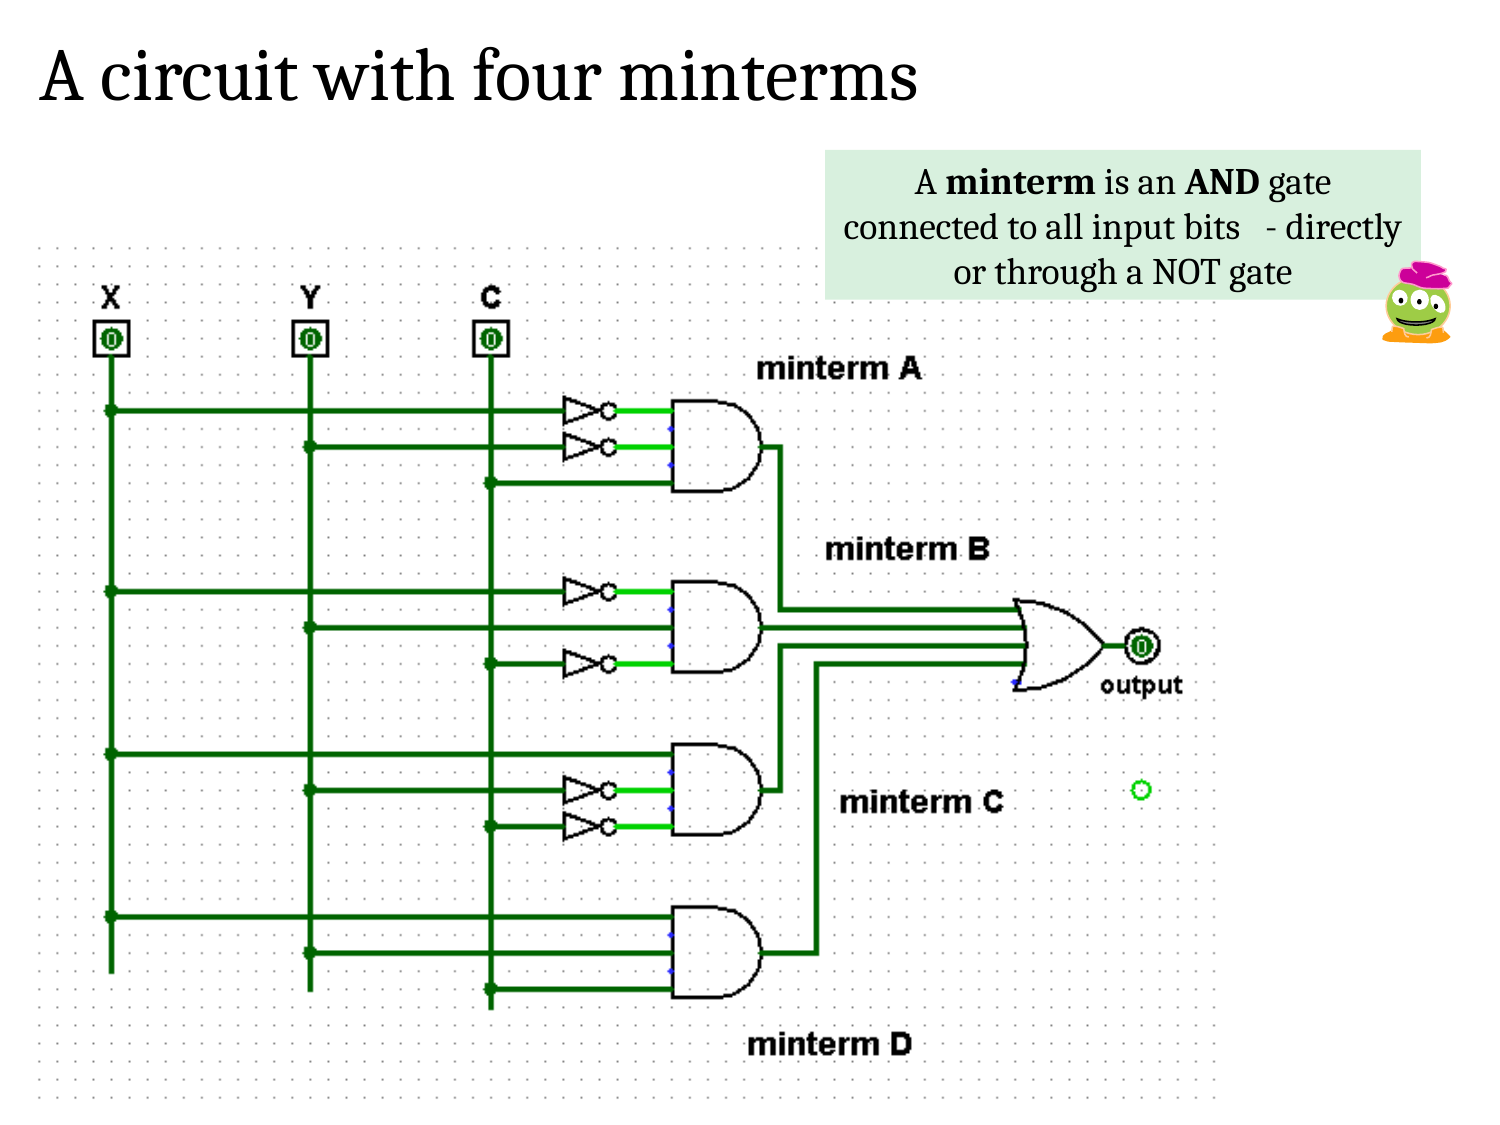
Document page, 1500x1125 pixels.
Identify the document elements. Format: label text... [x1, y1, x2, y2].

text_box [1382, 260, 1453, 343]
picture [24, 243, 1223, 1110]
text_box A minterm is an AND gate connected to all input bits - directly or through a NOT gate [825, 149, 1421, 300]
text_box A circuit with four minterms [24, 18, 1214, 123]
